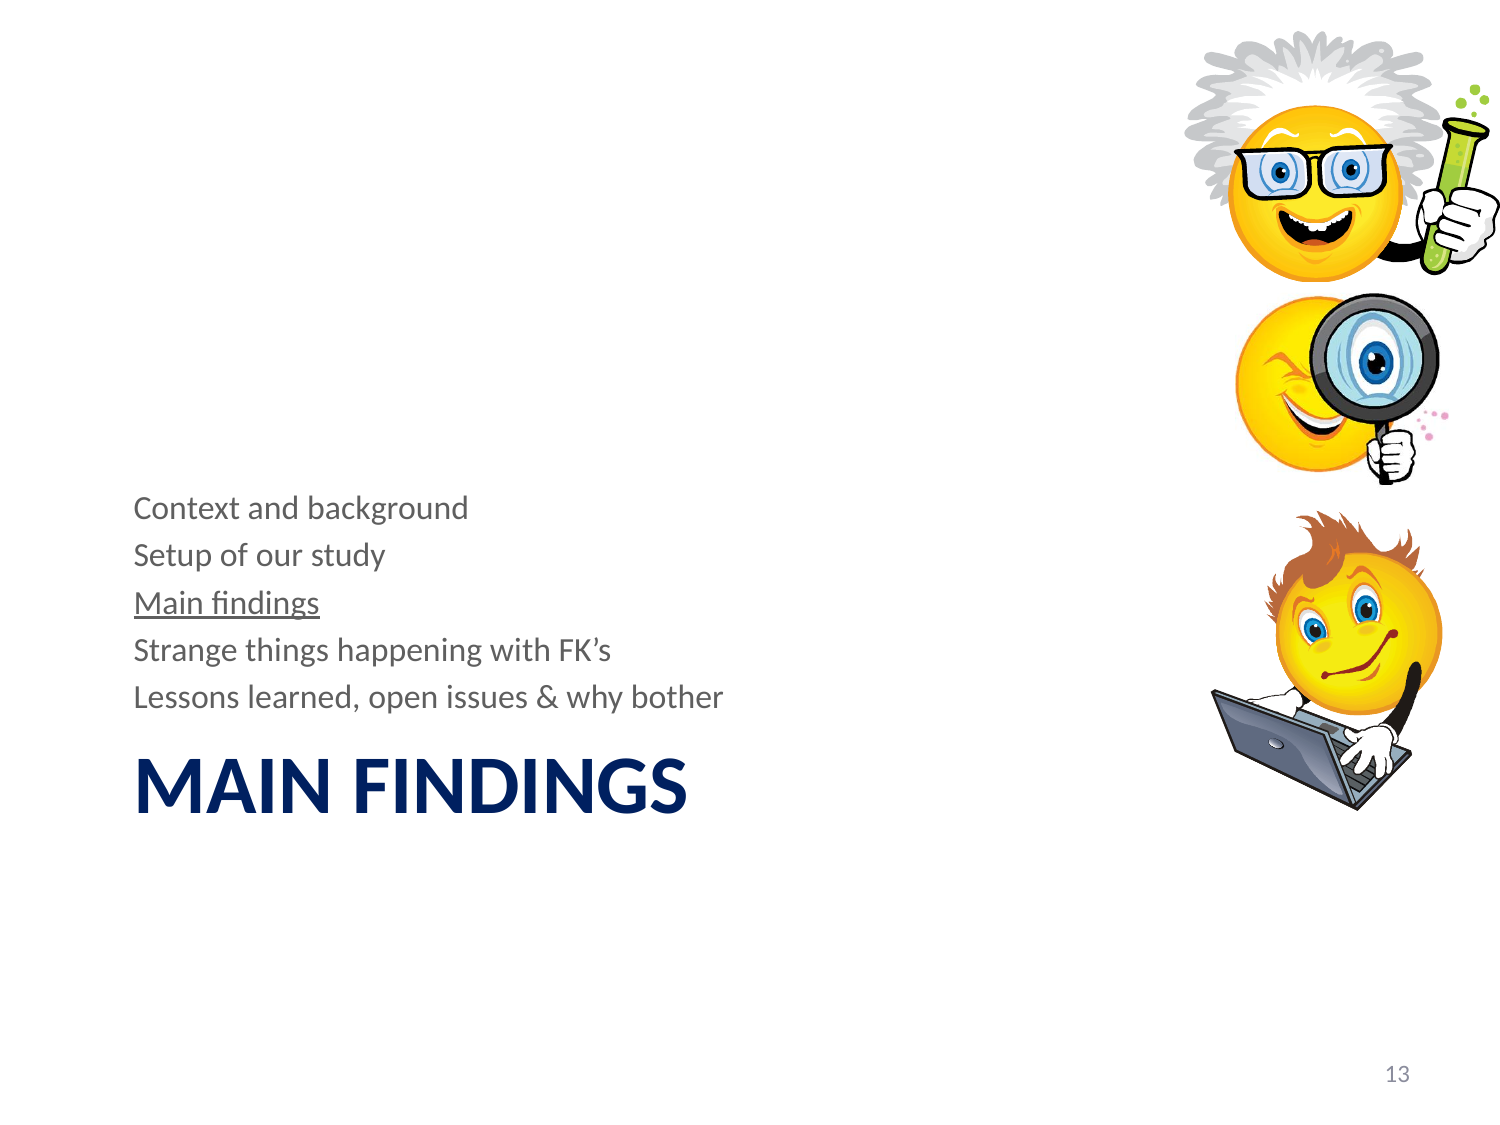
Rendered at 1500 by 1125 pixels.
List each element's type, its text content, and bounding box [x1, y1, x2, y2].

title Main Findings [118, 723, 1394, 947]
picture [1184, 30, 1500, 496]
picture [1210, 510, 1443, 811]
list Context and background Setup of our study Main findings Strange things happening with FK’s Lessons learned, open issues & why bother [118, 476, 1394, 723]
slide_number 13 [1074, 1042, 1425, 1103]
